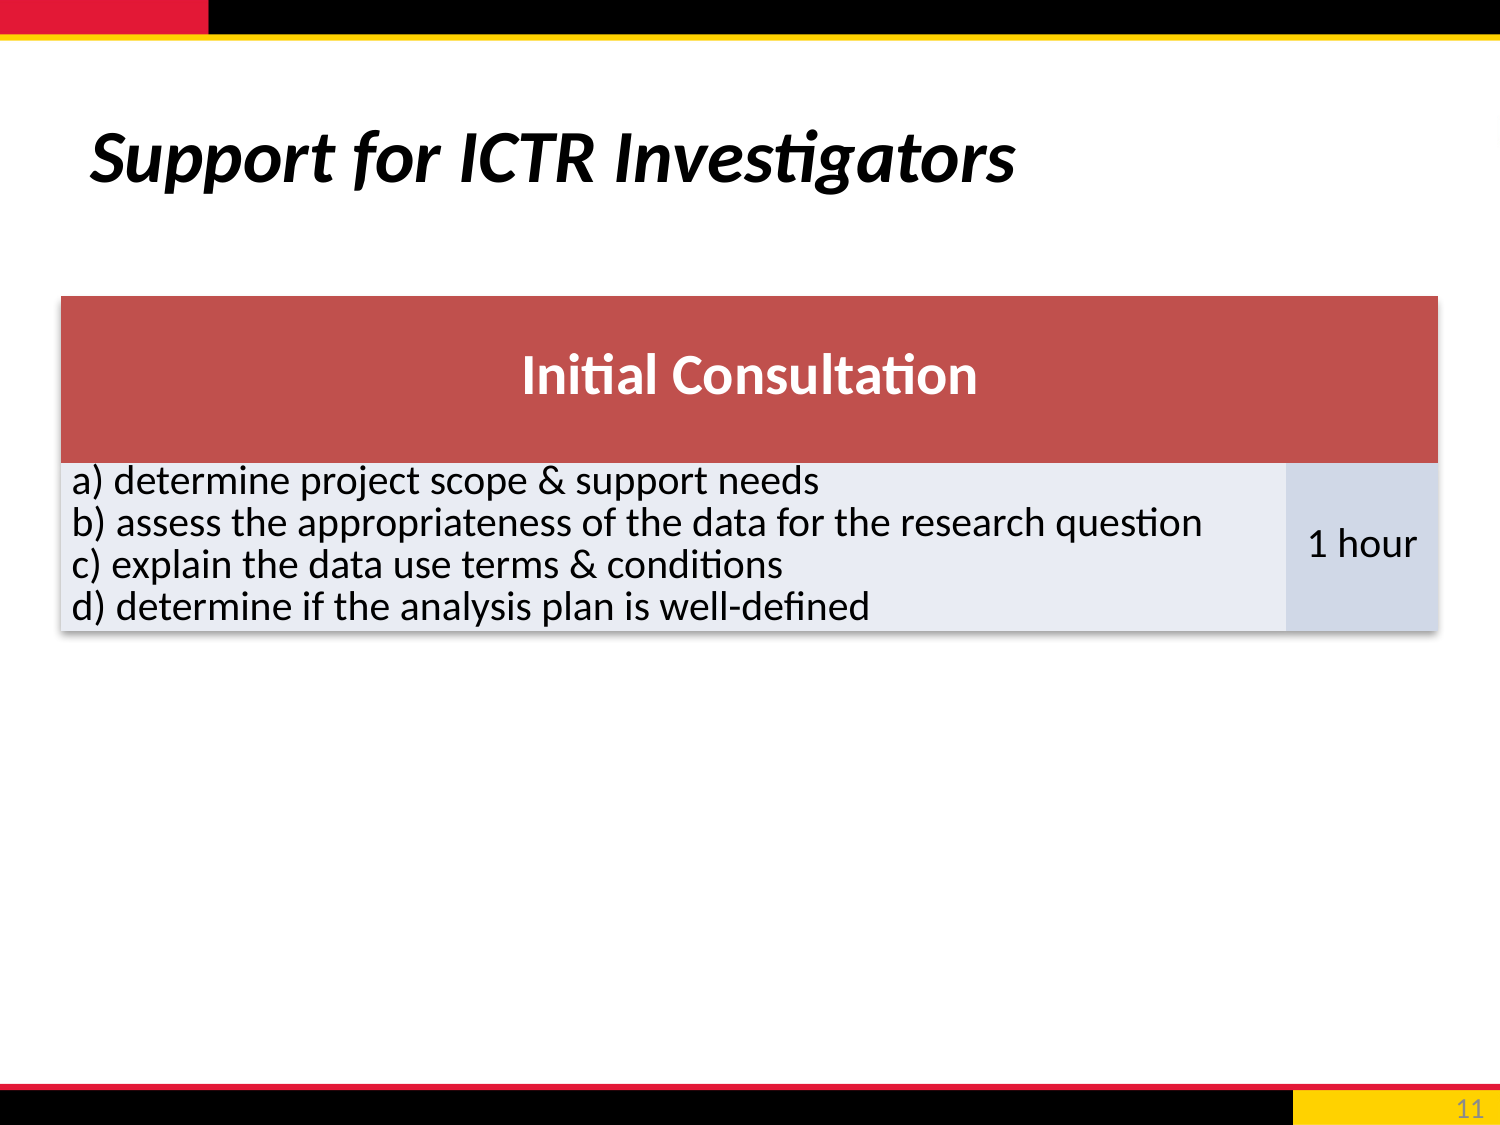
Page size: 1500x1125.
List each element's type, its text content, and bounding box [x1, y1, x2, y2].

table_header Initial Consultation [61, 296, 1438, 463]
slide_number 11 [1162, 1077, 1500, 1125]
picture [0, 0, 1500, 1125]
title Support for ICTR Investigators [75, 94, 1452, 211]
table_cell 1 hour [1286, 463, 1438, 631]
table_cell a) determine project scope & support needs b) assess the appropriateness of the data for the research question c) explain the data use terms & conditions d) determine if the analysis plan is well-defined [61, 463, 1286, 631]
